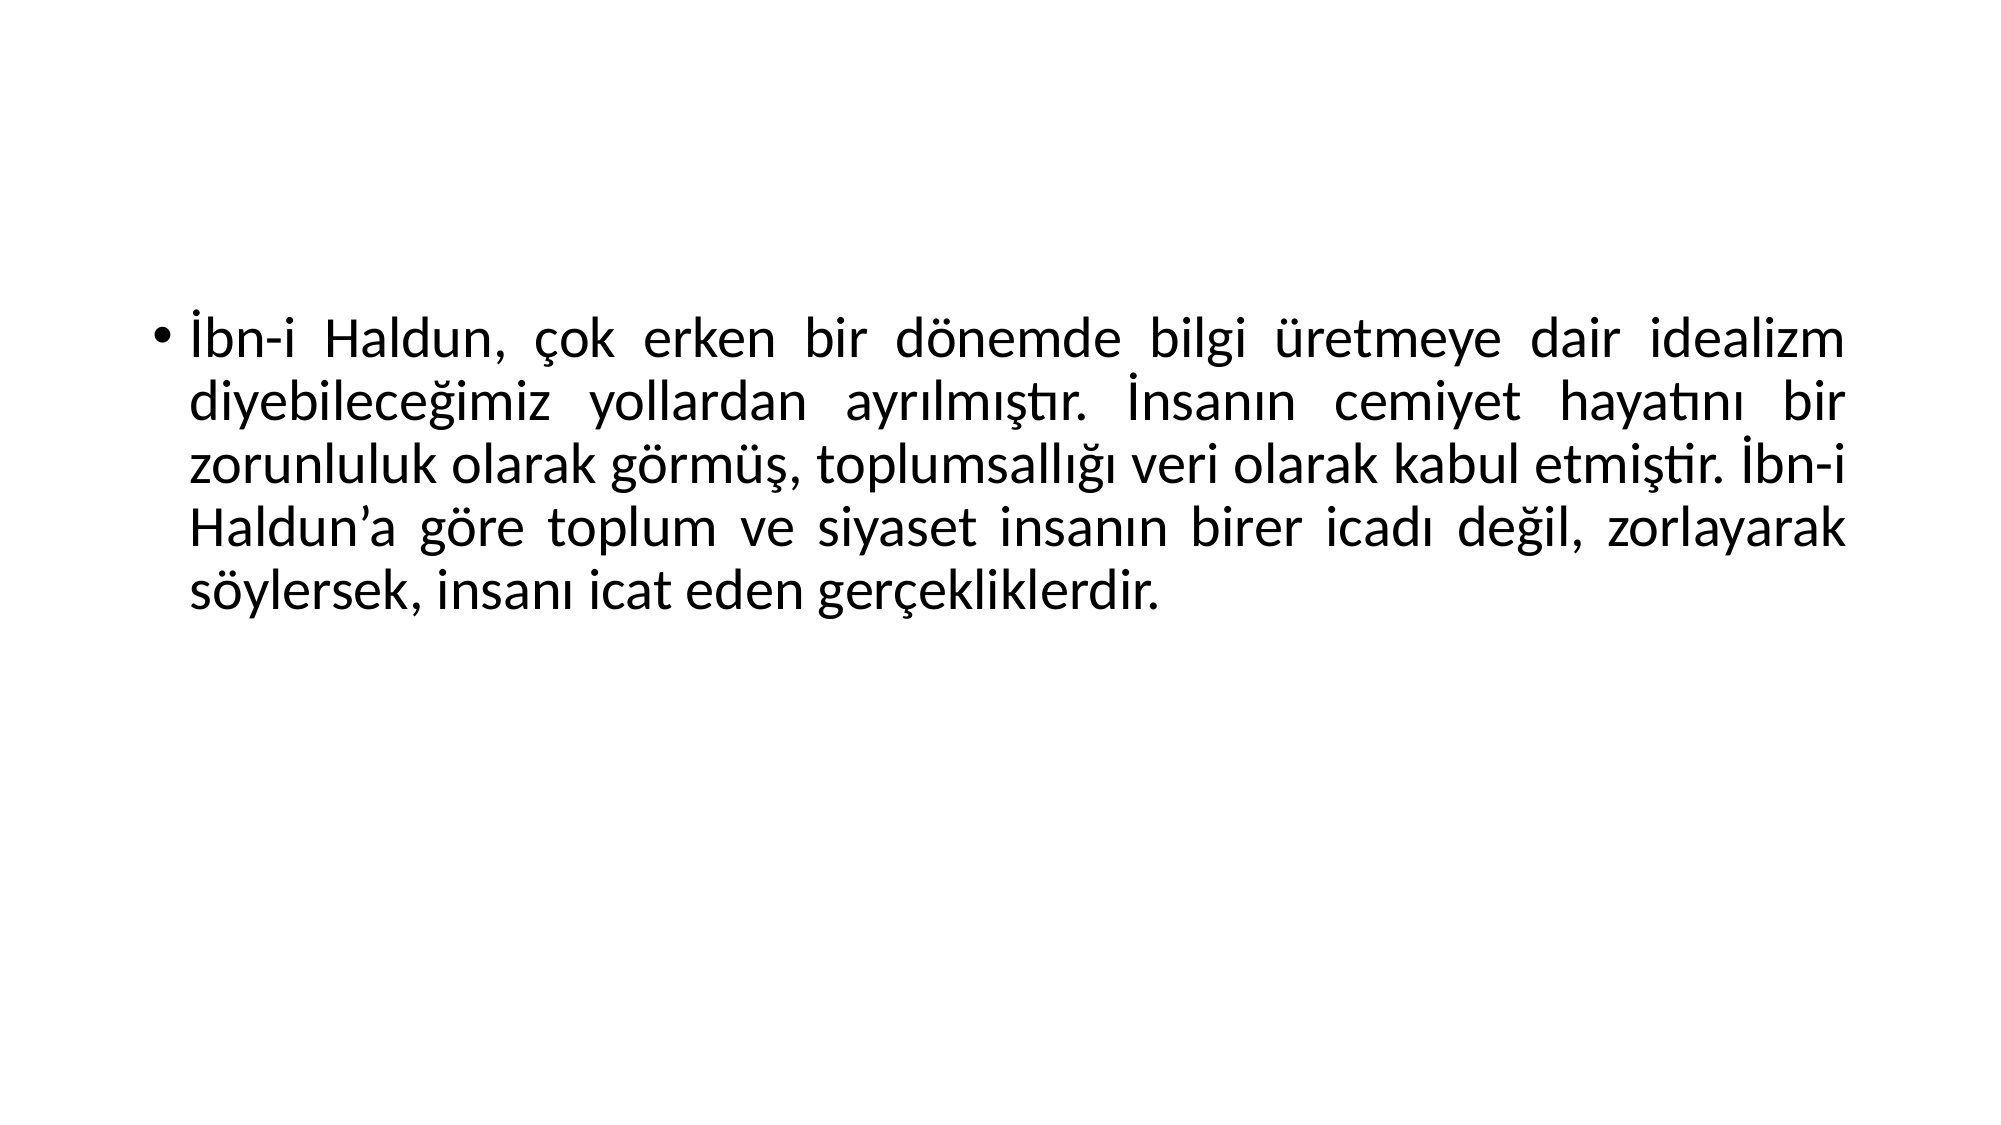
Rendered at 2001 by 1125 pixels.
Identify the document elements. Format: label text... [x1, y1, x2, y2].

list İbn-i Haldun, çok erken bir dönemde bilgi üretmeye dair idealizm diyebileceğimiz yollardan ayrılmıştır. İnsanın cemiyet hayatını bir zorunluluk olarak görmüş, toplumsallığı veri olarak kabul etmiştir. İbn-i Haldun’a göre toplum ve siyaset insanın birer icadı değil, zorlayarak söylersek, insanı icat eden gerçekliklerdir. [137, 299, 1863, 1014]
